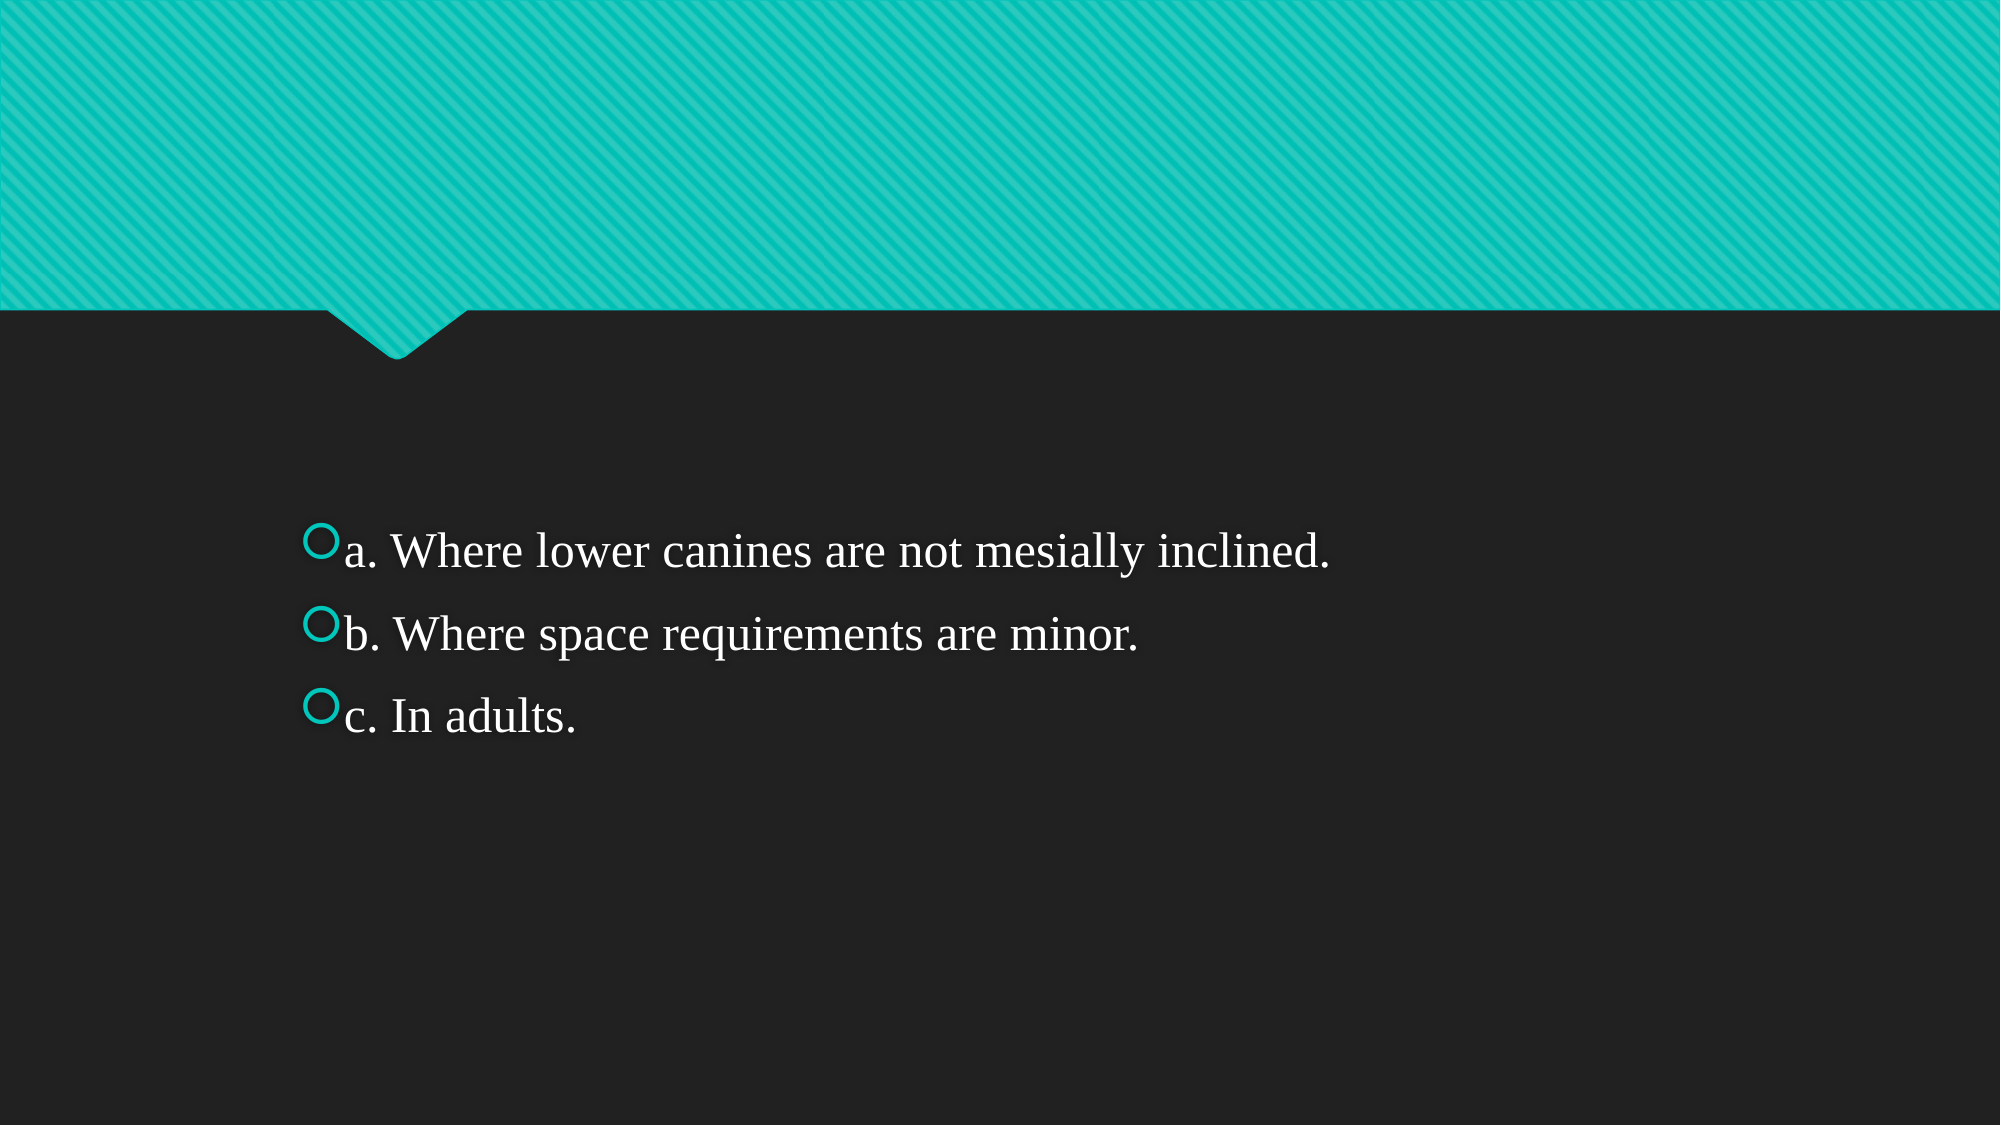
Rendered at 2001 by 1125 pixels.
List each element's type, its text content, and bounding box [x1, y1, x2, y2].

list a. Where lower canines are not mesially inclined. b. Where space requirements are minor. c. In adults. [134, 364, 1866, 962]
